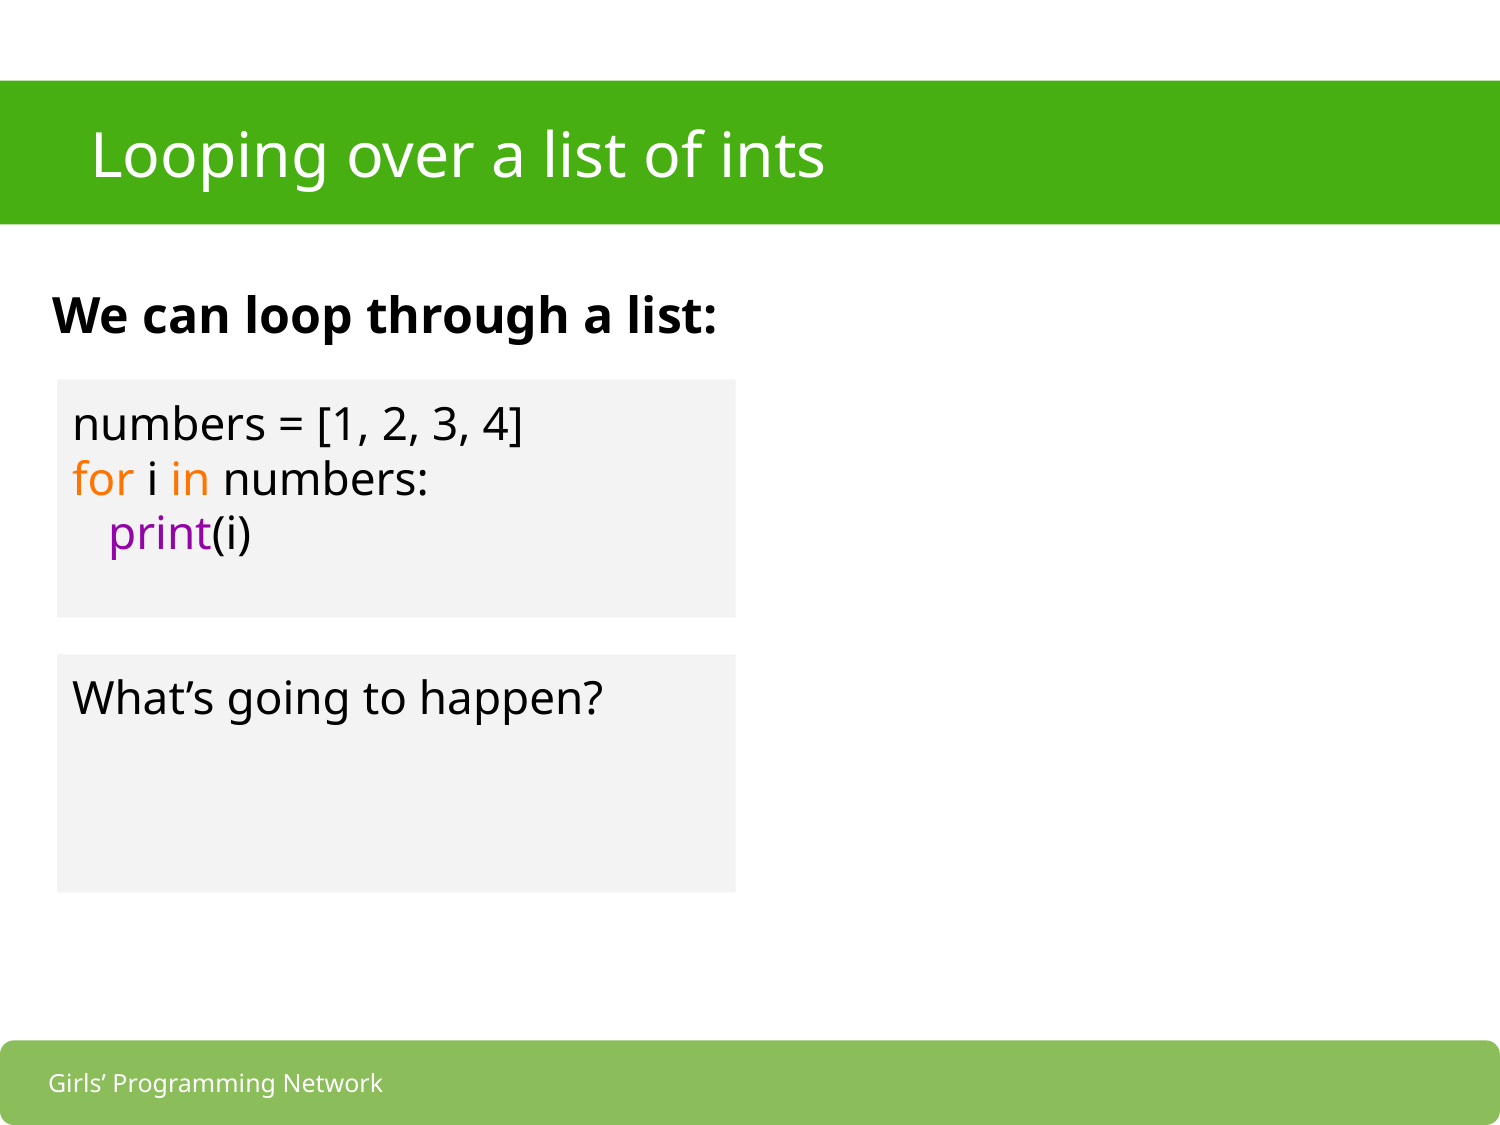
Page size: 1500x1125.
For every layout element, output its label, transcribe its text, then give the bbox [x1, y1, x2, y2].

title Looping over a list of ints [75, 80, 1425, 225]
list We can loop through a list: [37, 259, 1388, 345]
text_box What’s going to happen? [57, 654, 736, 893]
text_box numbers = [1, 2, 3, 4] for i in numbers: print(i) [57, 379, 736, 618]
